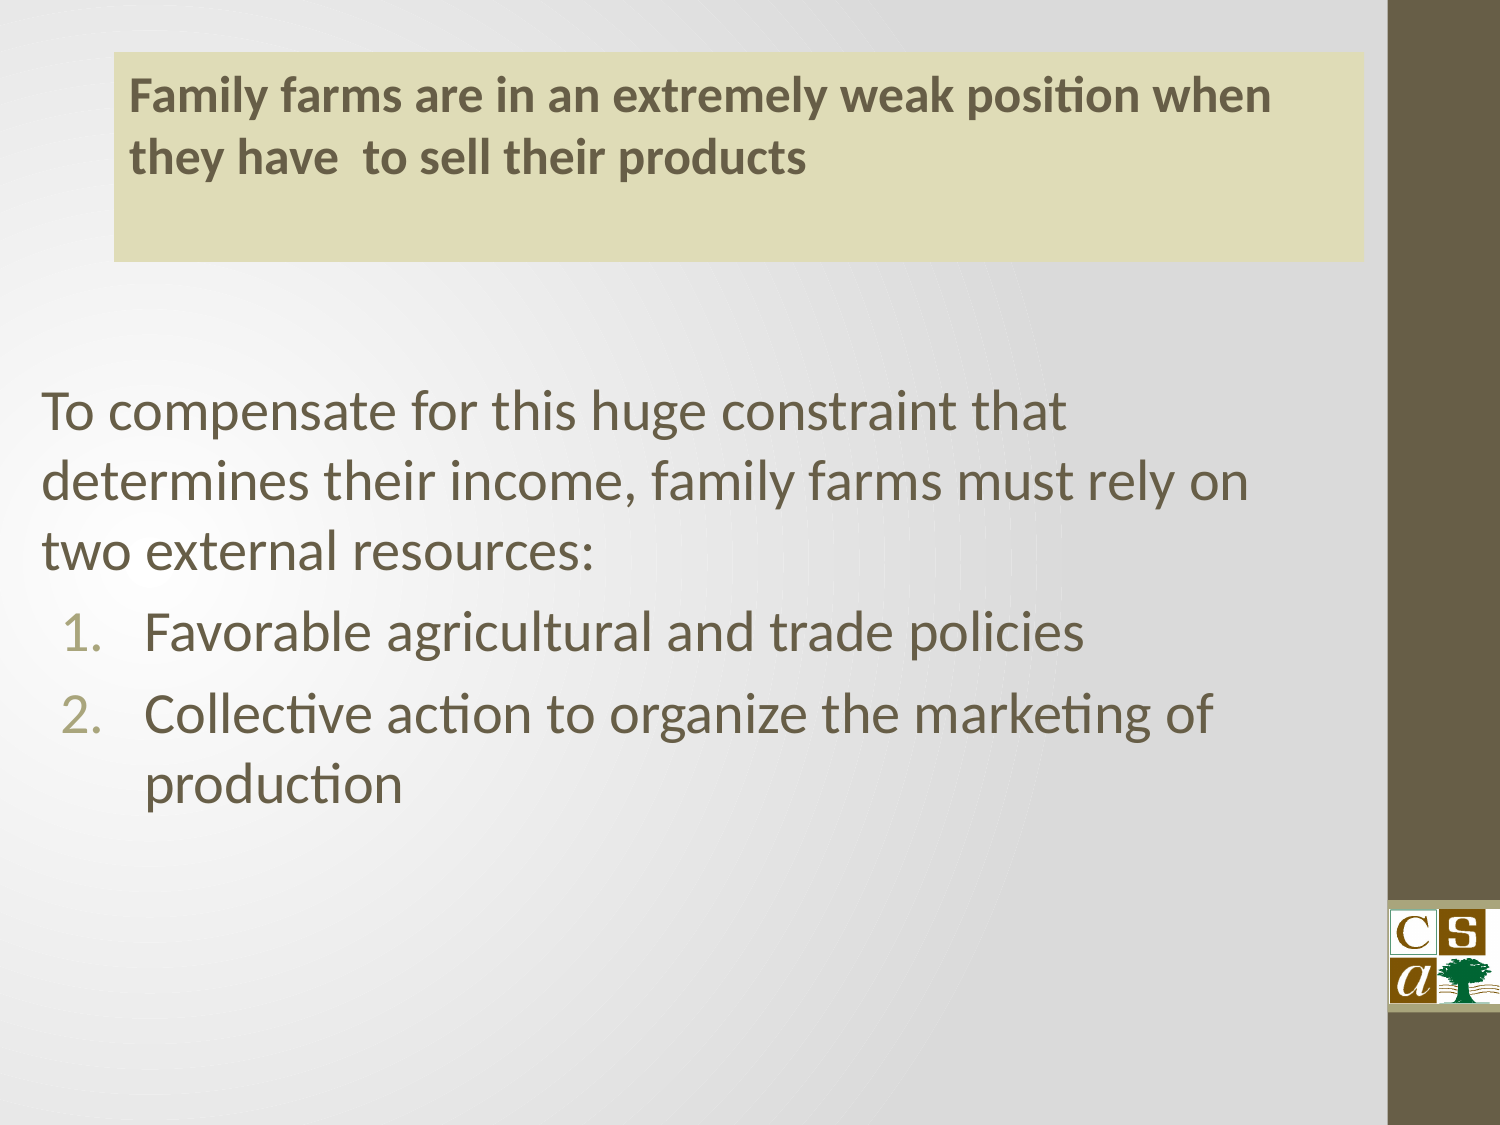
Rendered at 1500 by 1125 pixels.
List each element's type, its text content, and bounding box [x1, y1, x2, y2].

picture [1388, 908, 1500, 1005]
list To compensate for this huge constraint that determines their income, family farms must rely on two external resources: Favorable agricultural and trade policies Collective action to organize the marketing of production [26, 283, 1364, 1053]
title Family farms are in an extremely weak position when they have to sell their products [114, 52, 1365, 262]
